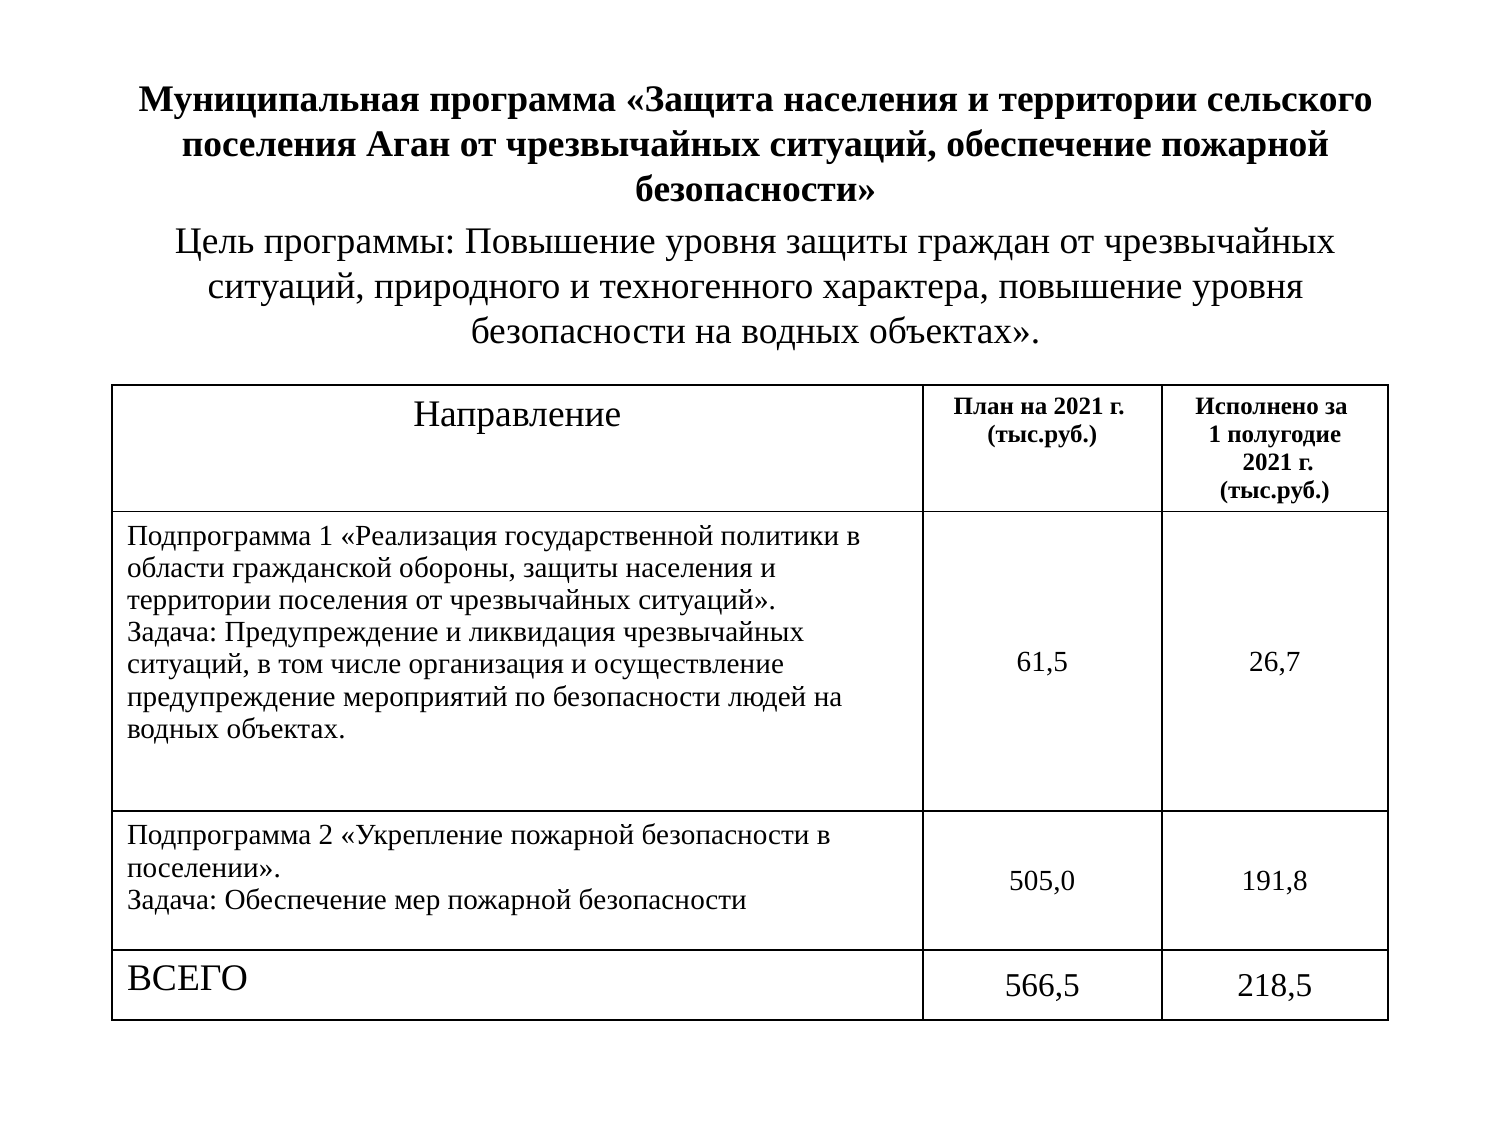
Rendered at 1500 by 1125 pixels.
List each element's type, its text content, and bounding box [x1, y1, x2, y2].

table_cell 218,5 [1163, 951, 1387, 1019]
table_cell 505,0 [924, 812, 1161, 949]
table_cell 26,7 [1163, 512, 1387, 810]
table_cell 191,8 [1163, 812, 1387, 949]
table_header Направление [113, 386, 922, 511]
table_header План на 2021 г. (тыс.руб.) [924, 386, 1161, 511]
table_cell 61,5 [924, 512, 1161, 810]
table_cell ВСЕГО [113, 951, 922, 1019]
table_cell 566,5 [924, 951, 1161, 1019]
table_cell Подпрограмма 2 «Укрепление пожарной безопасности в поселении». Задача: Обеспечение мер пожарной безопасности [113, 812, 922, 949]
table_cell Подпрограмма 1 «Реализация государственной политики в области гражданской обороны, защиты населения и территории поселения от чрезвычайных ситуаций». Задача: Предупреждение и ликвидация чрезвычайных ситуаций, в том числе организация и осуществление предупреждение мероприятий по безопасности людей на водных объектах. [113, 512, 922, 810]
subtitle Муниципальная программа «Защита населения и территории сельского поселения Аган от чрезвычайных ситуаций, обеспечение пожарной безопасности» Цель программы: Повышение уровня защиты граждан от чрезвычайных ситуаций, природного и техногенного характера, повышение уровня безопасности на водных объектах». [112, 66, 1400, 1071]
table_header Исполнено за 1 полугодие 2021 г. (тыс.руб.) [1163, 386, 1387, 511]
